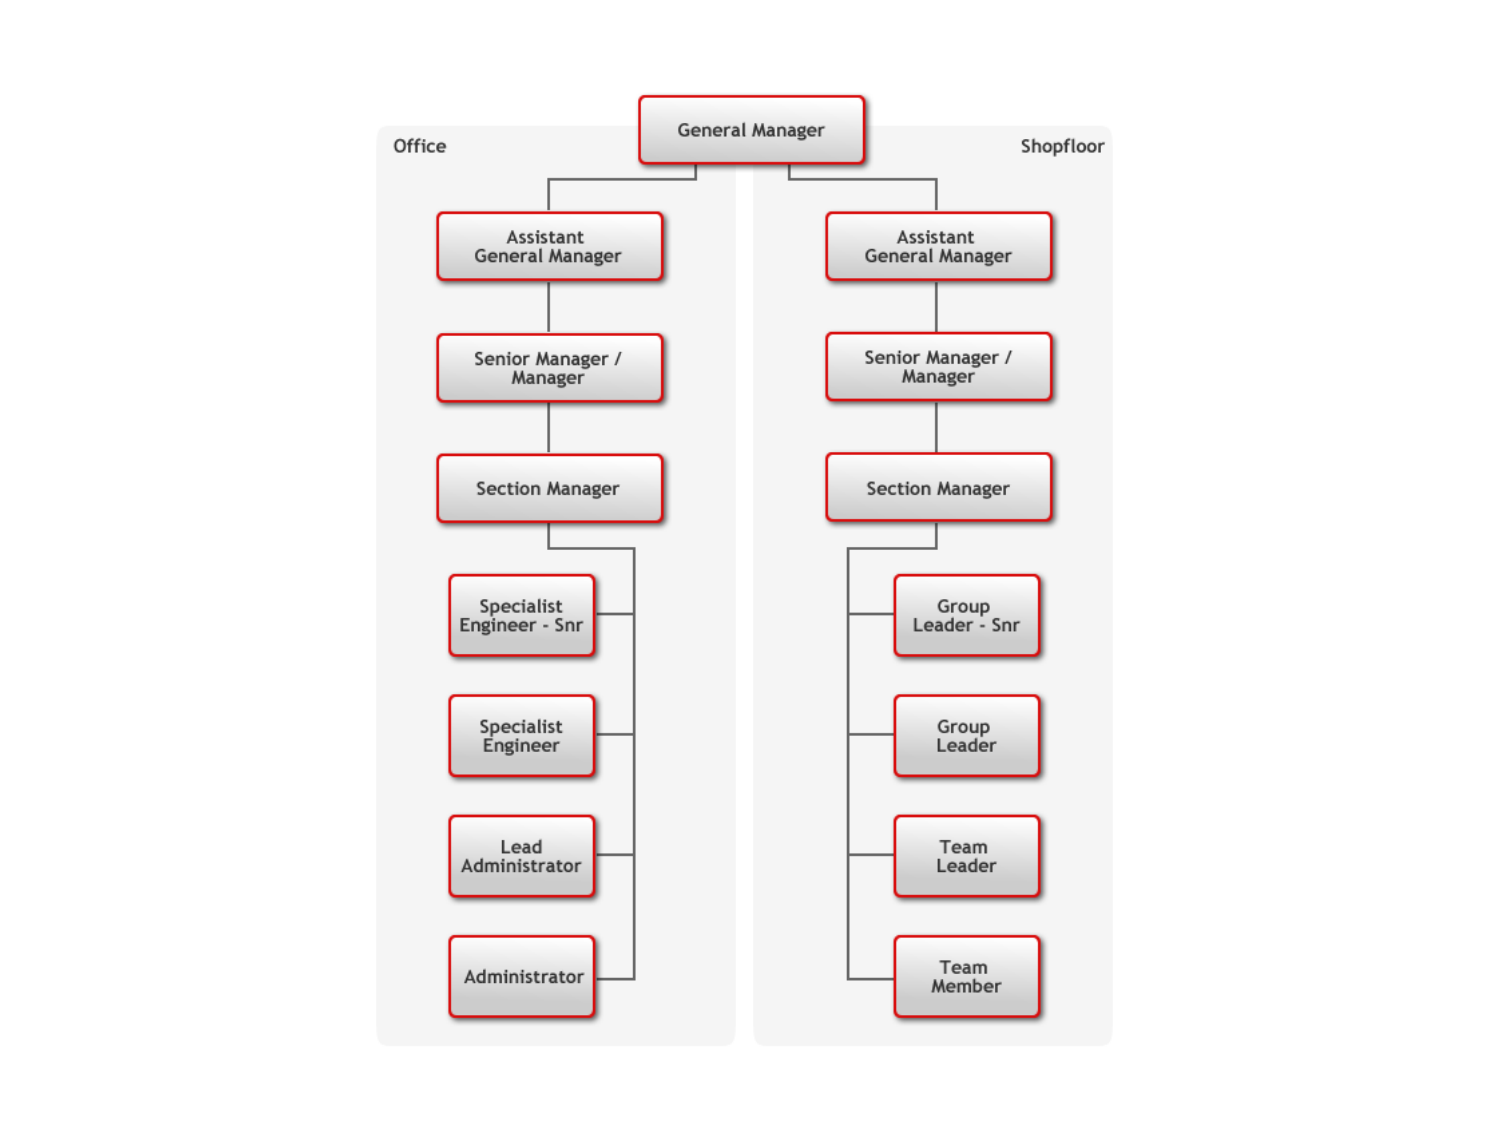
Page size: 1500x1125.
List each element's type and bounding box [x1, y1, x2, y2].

picture [362, 23, 1126, 1093]
